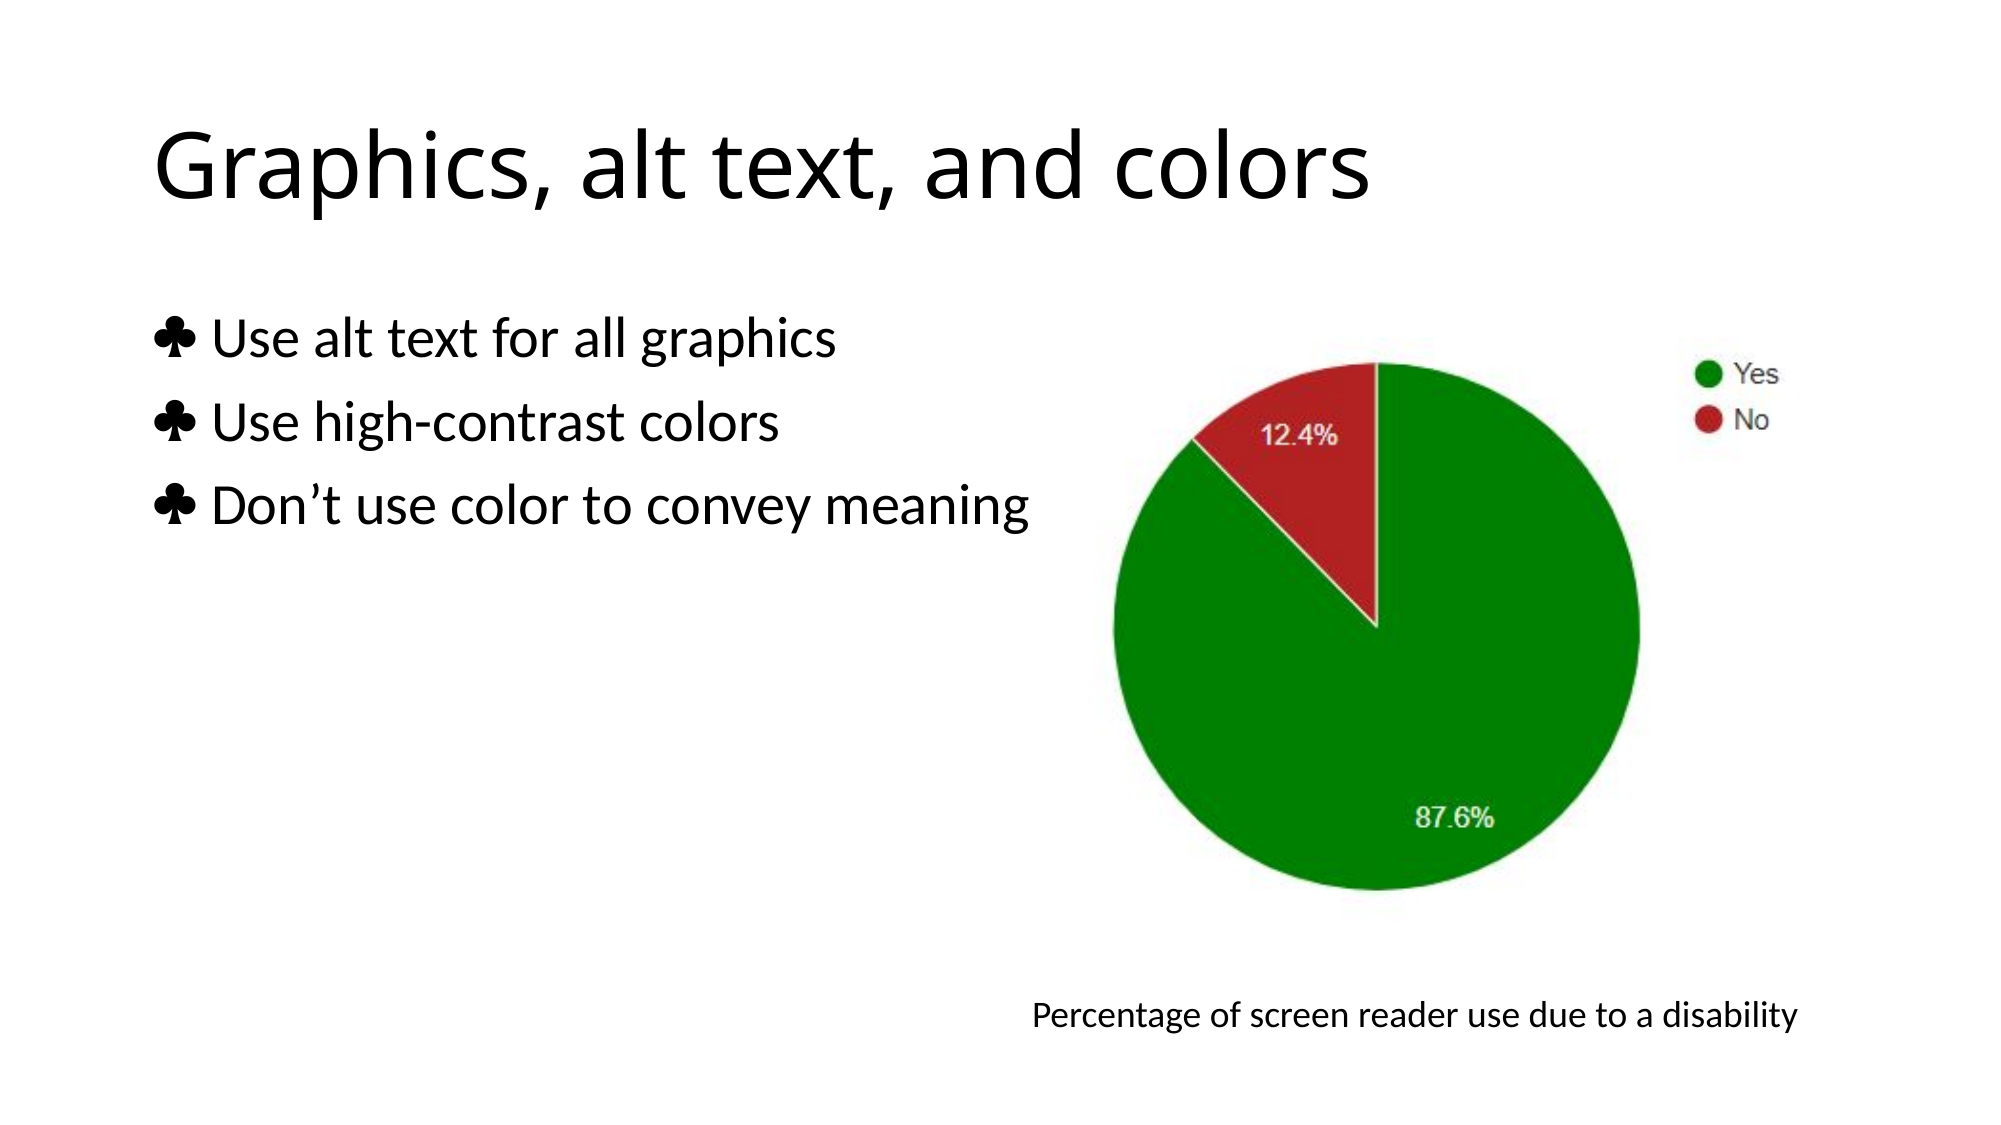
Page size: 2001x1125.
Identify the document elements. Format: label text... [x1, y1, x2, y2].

title Graphics, alt text, and colors [137, 59, 1863, 278]
list  Use alt text for all graphics  Use high-contrast colors  Don’t use color to convey meaning [137, 299, 1049, 1014]
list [1066, 277, 1822, 956]
text_box Percentage of screen reader use due to a disability [999, 982, 1832, 1043]
